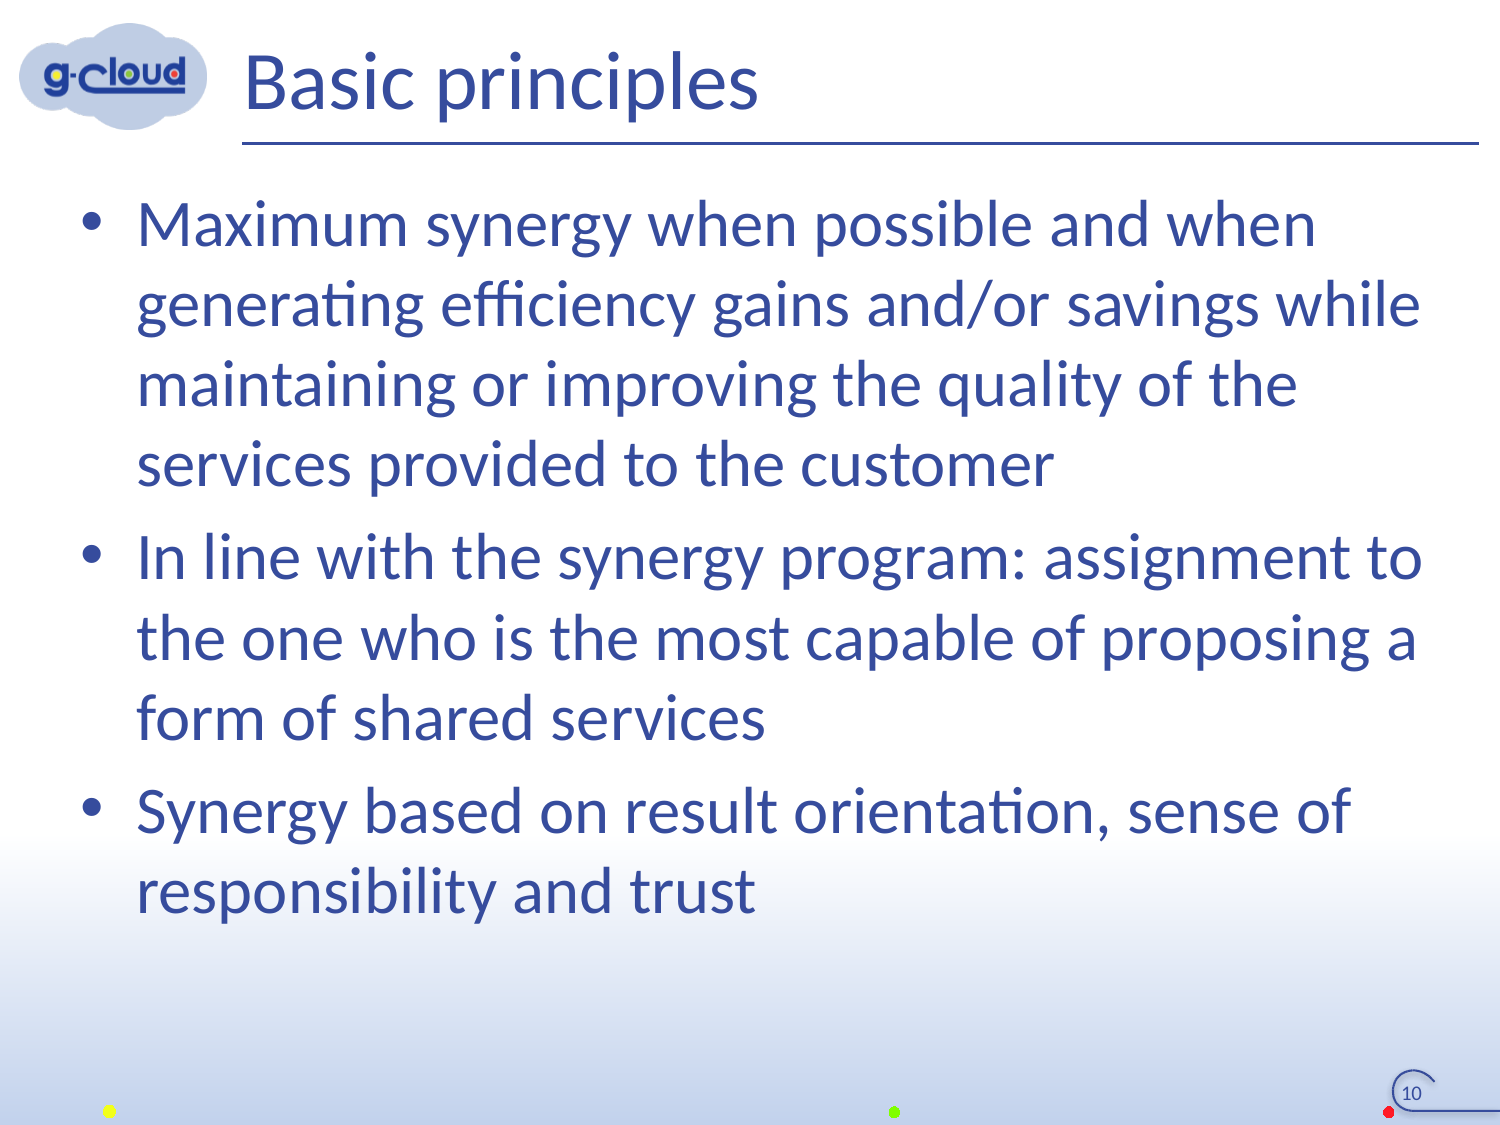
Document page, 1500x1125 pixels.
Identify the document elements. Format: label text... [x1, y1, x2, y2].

slide_number 10 [1372, 1072, 1452, 1108]
list Maximum synergy when possible and when generating efficiency gains and/or savings while maintaining or improving the quality of the services provided to the customer In line with the synergy program: assignment to the one who is the most capable of proposing a form of shared services Synergy based on result orientation, sense of responsibility and trust [64, 172, 1500, 1071]
picture [19, 23, 207, 130]
title Basic principles [243, 22, 1480, 131]
